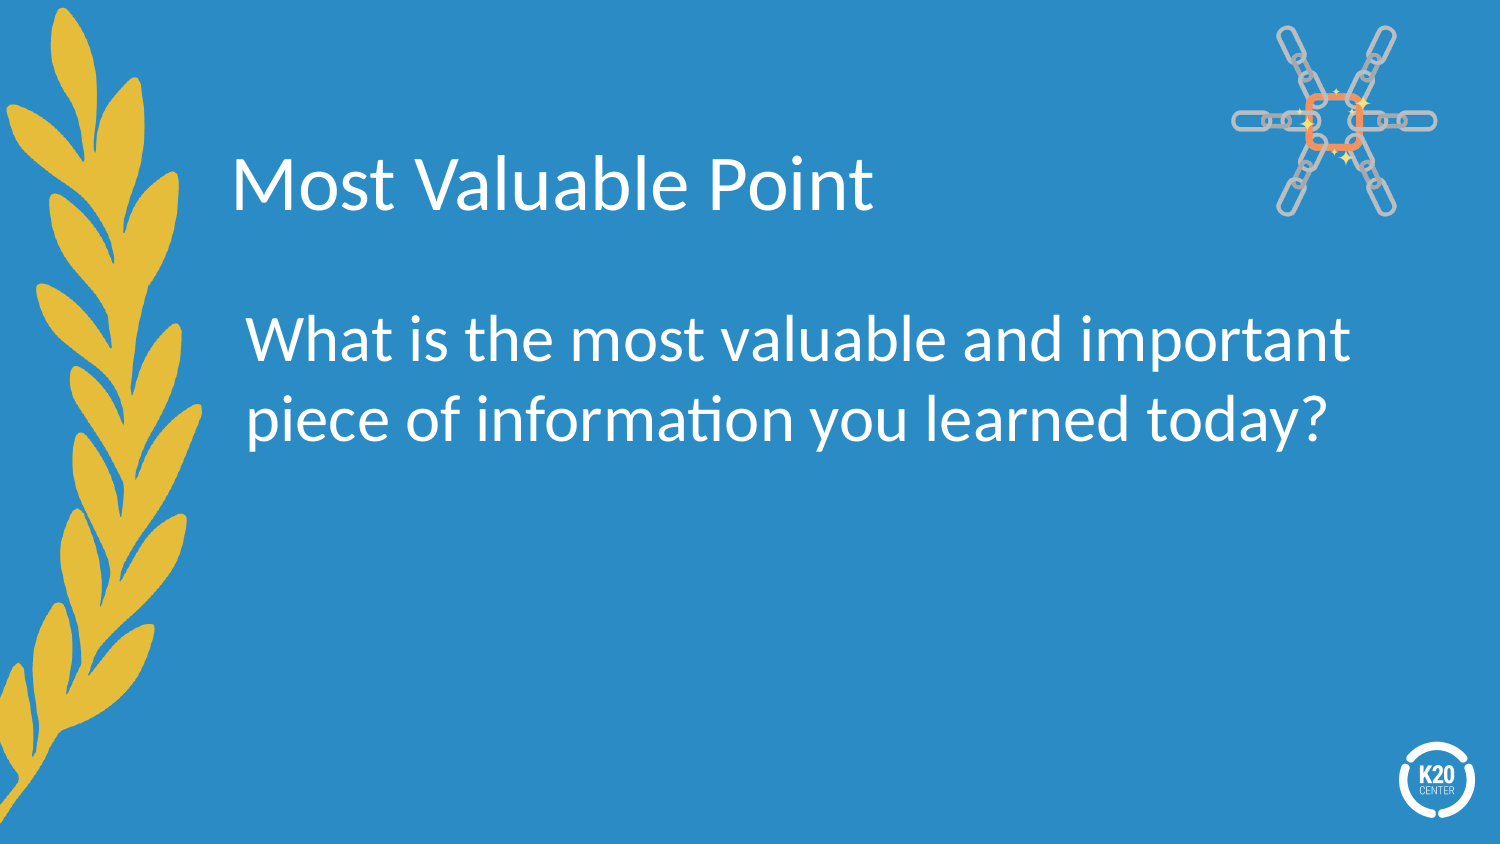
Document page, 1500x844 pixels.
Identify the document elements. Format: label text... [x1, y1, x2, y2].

picture [0, 0, 1500, 844]
list What is the most valuable and important piece of information you learned today? [230, 279, 1449, 750]
title Most Valuable Point [230, 132, 1215, 227]
